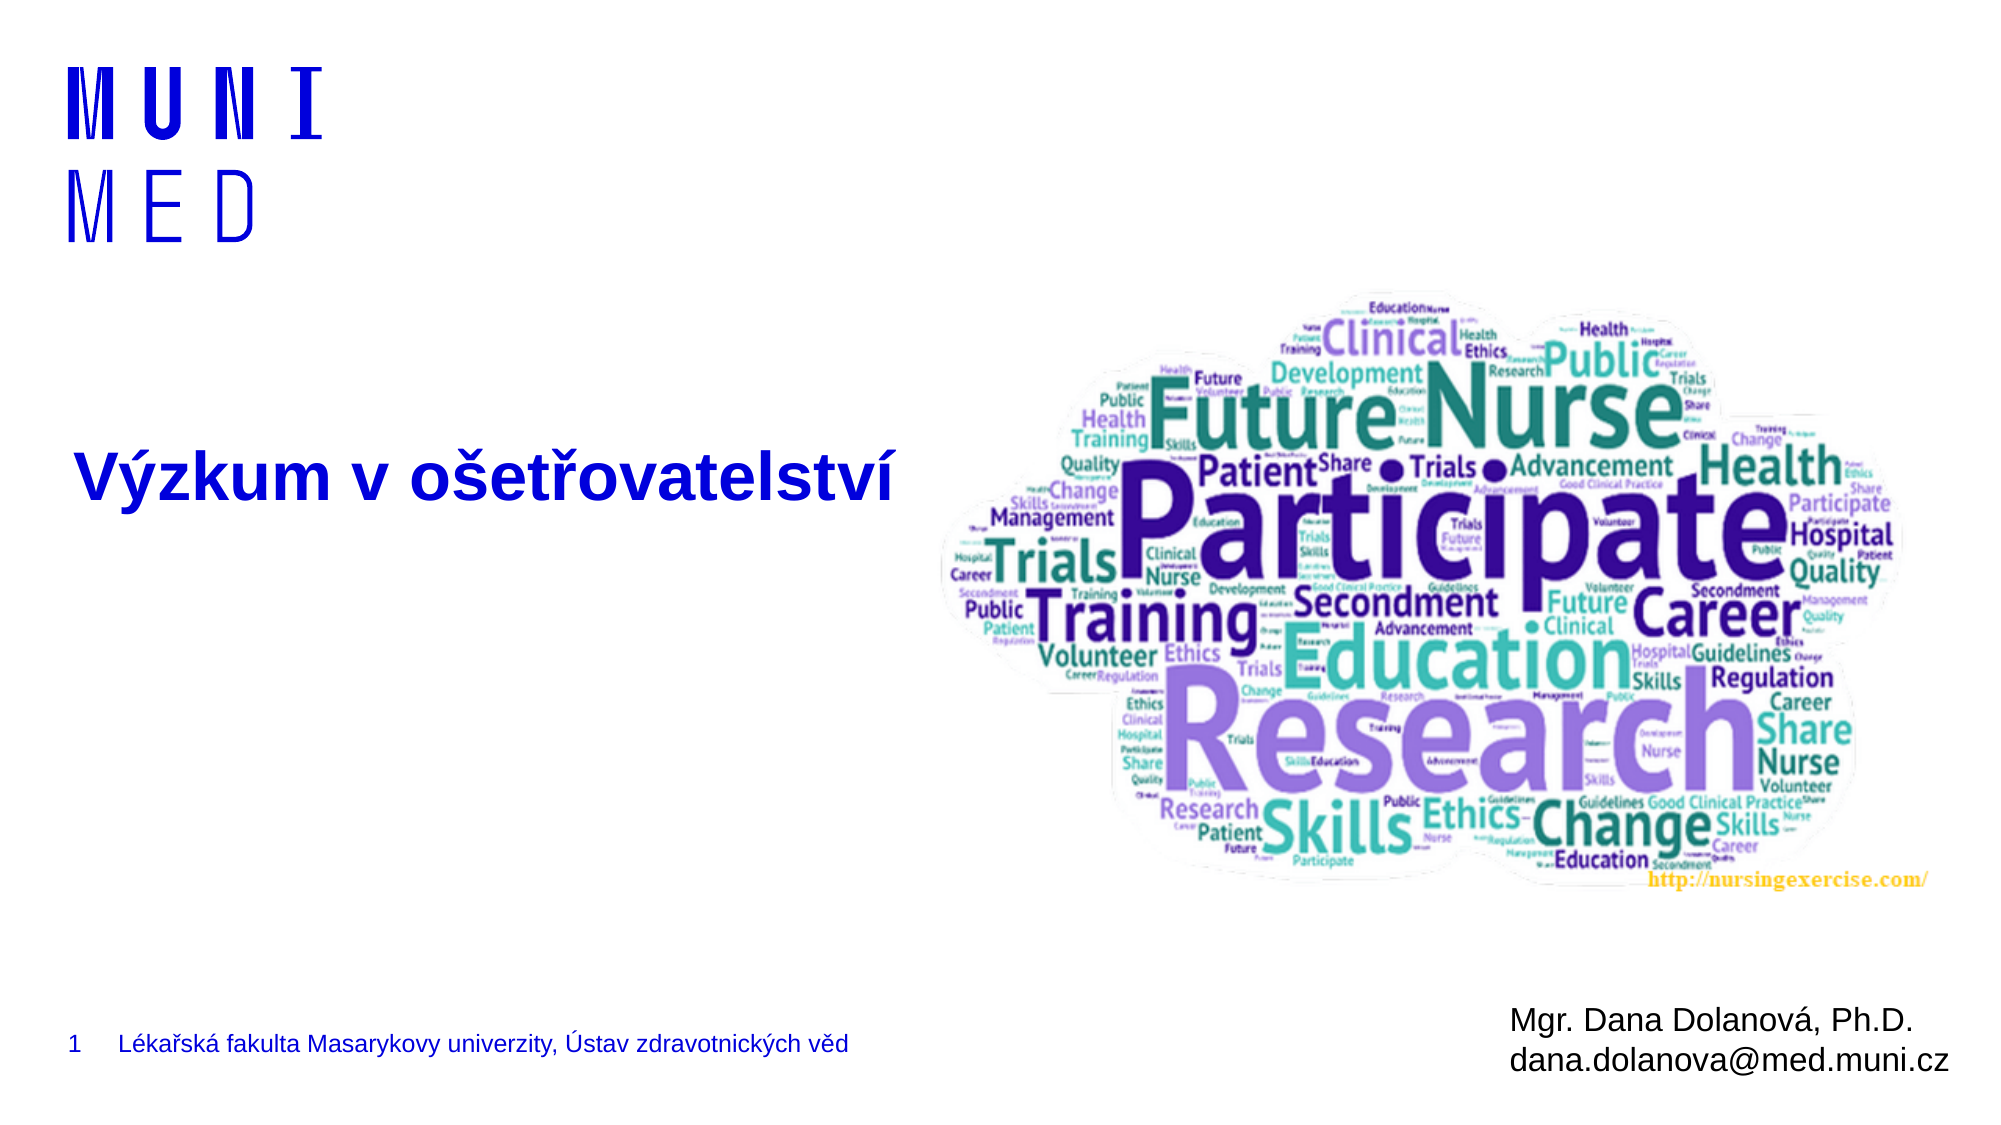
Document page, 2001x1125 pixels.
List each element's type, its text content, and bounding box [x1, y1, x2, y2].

picture [916, 275, 1933, 901]
footer Lékařská fakulta Masarykovy univerzity, Ústav zdravotnických věd [118, 1021, 1418, 1063]
title Výzkum v ošetřovatelství [67, 422, 901, 703]
slide_number 1 [67, 1021, 110, 1063]
subtitle Mgr. Dana Dolanová, Ph.D. dana.dolanova@med.muni.cz [1509, 997, 1957, 1087]
